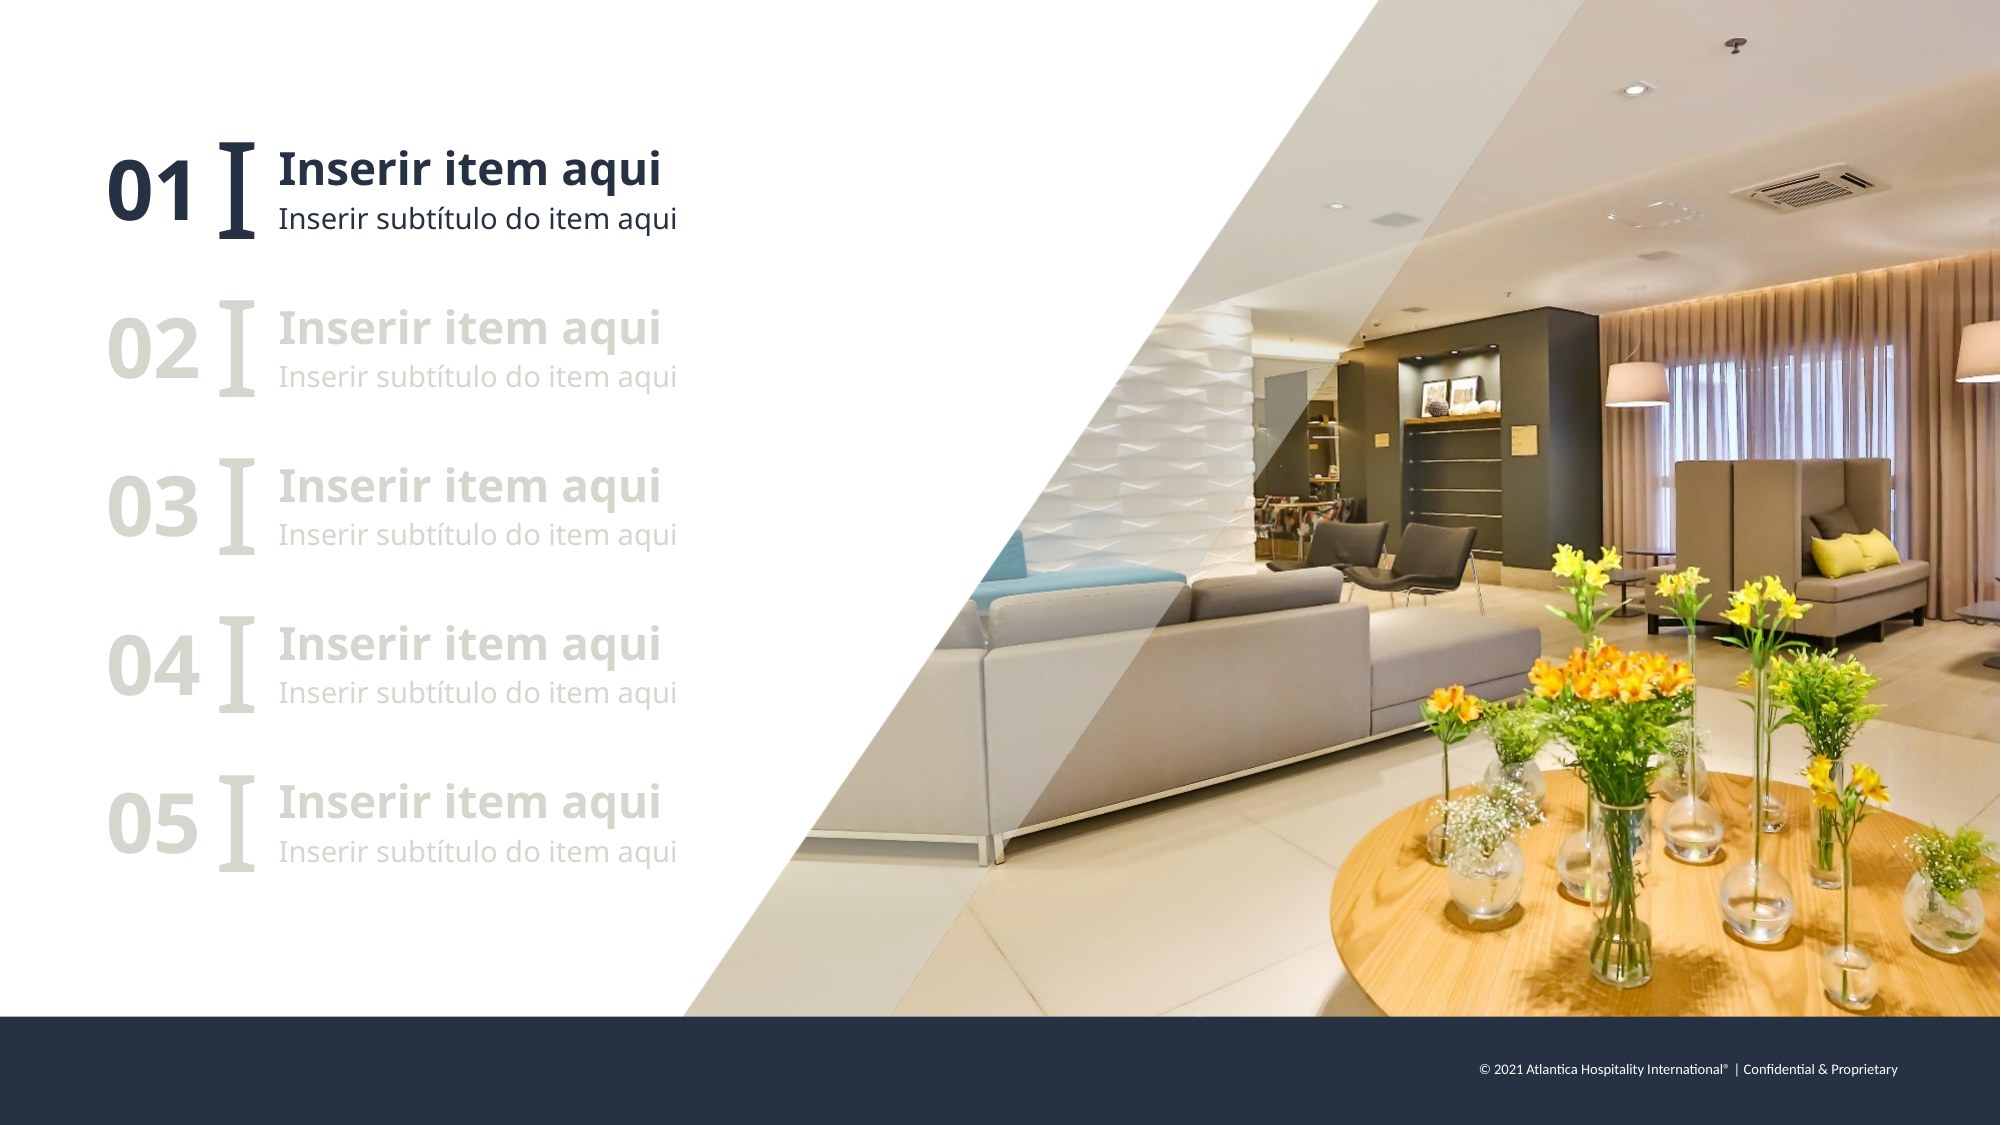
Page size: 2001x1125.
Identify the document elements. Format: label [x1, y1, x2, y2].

text_box [87, 729, 979, 909]
text_box [87, 571, 979, 729]
text_box [87, 96, 979, 254]
picture [0, 0, 2000, 1016]
text_box [87, 254, 979, 412]
text_box [87, 412, 979, 571]
